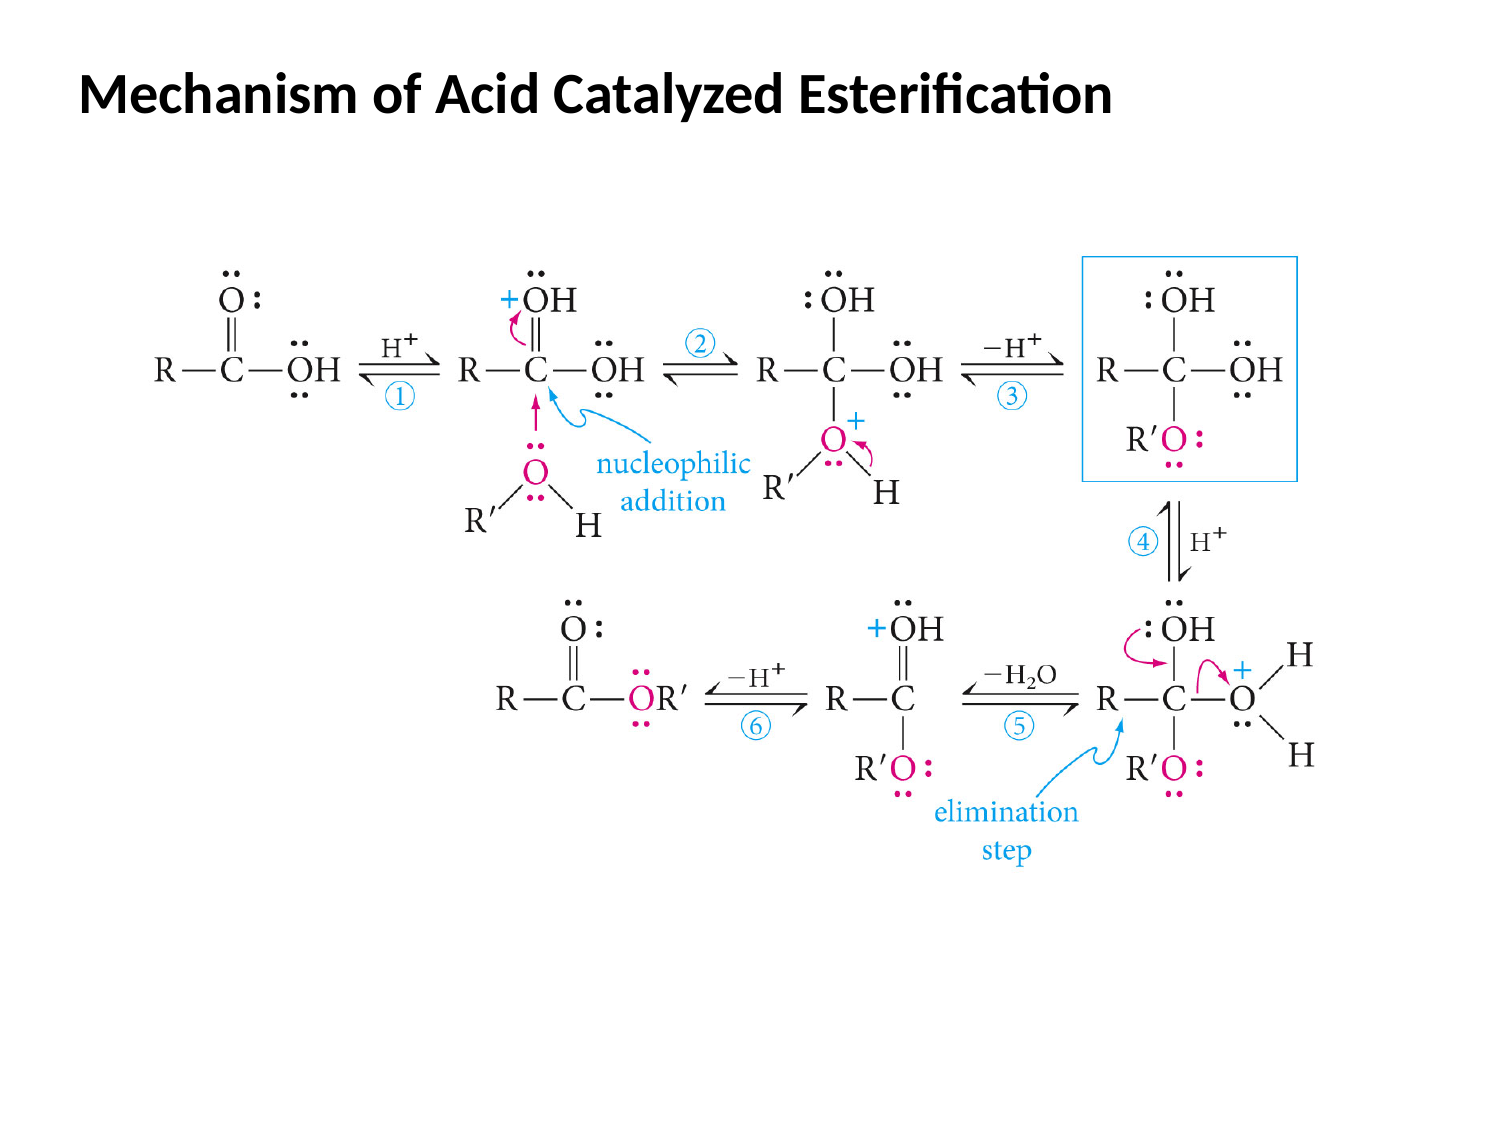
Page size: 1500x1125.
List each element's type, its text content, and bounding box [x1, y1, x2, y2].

text_box Mechanism of Acid Catalyzed Esterification [63, 47, 1463, 133]
picture [135, 245, 1335, 878]
